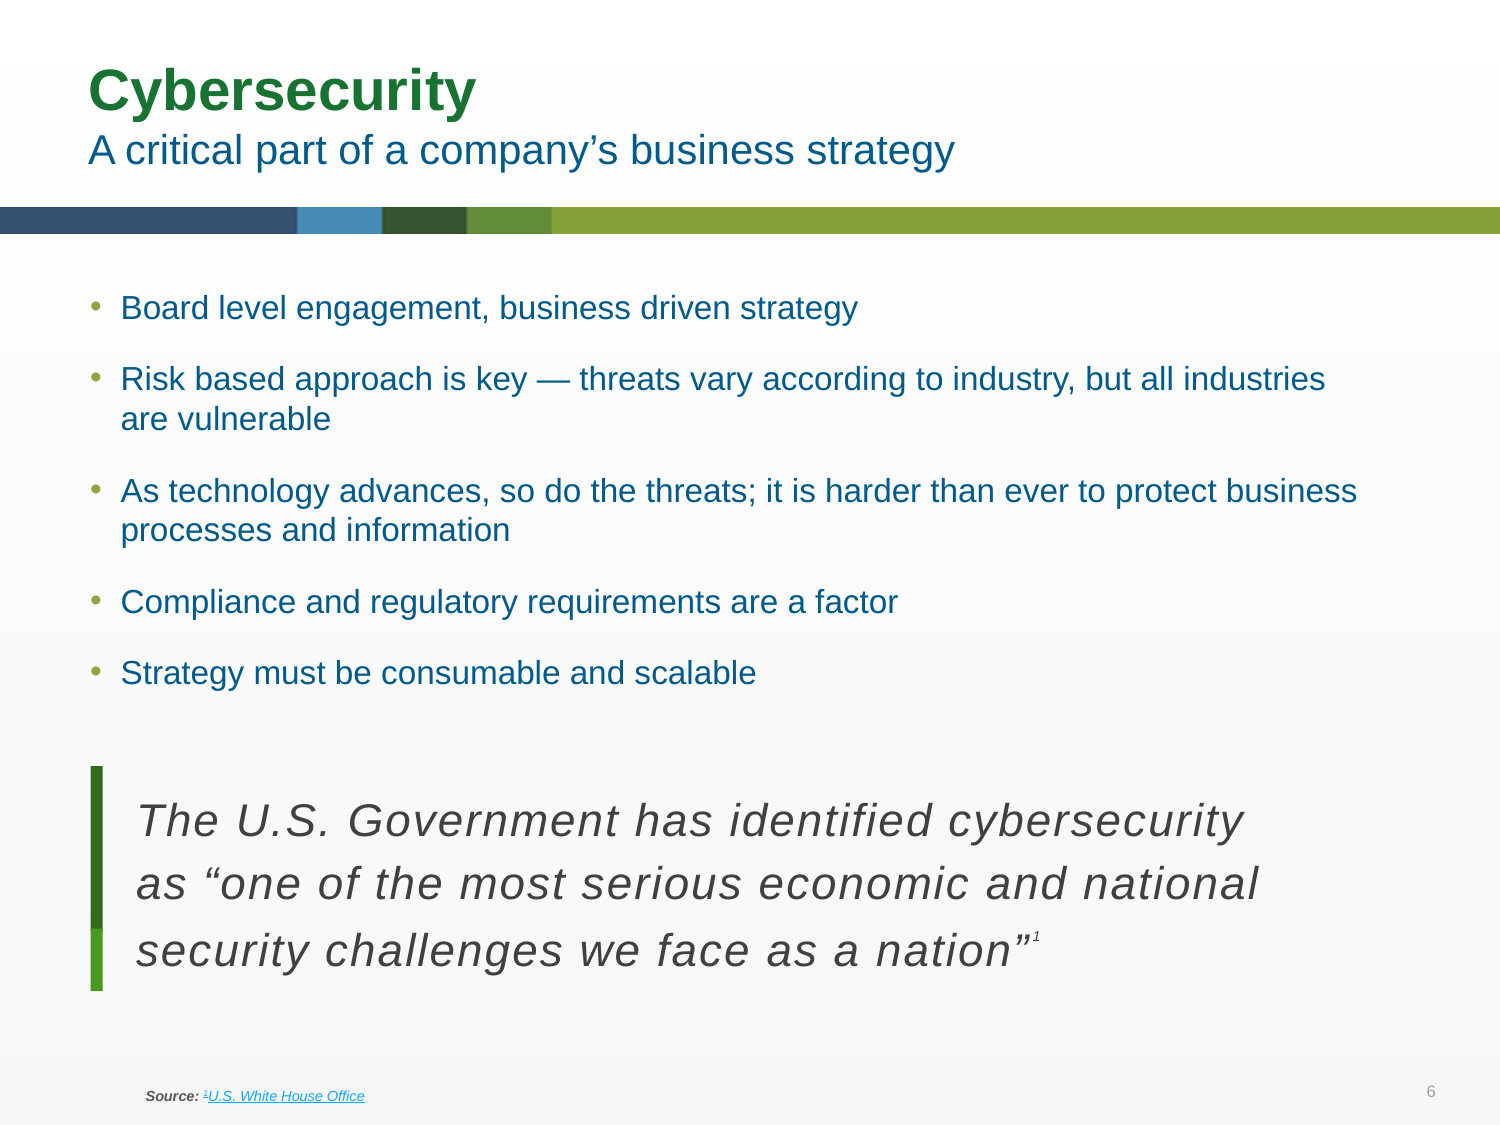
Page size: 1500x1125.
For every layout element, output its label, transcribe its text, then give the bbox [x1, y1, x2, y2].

picture [0, 206, 1500, 234]
text_box The U.S. Government has identified cybersecurity as “one of the most serious economic and national security challenges we face as a nation”1 [121, 775, 1385, 985]
title Cybersecurity A critical part of a company’s business strategy [73, 45, 1423, 205]
list Board level engagement, business driven strategy Risk based approach is key — threats vary according to industry, but all industries are vulnerable As technology advances, so do the threats; it is harder than ever to protect business processes and information Compliance and regulatory requirements are a factor Strategy must be consumable and scalable [75, 278, 1425, 724]
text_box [90, 765, 103, 992]
text_box Source: 1U.S. White House Office [130, 1065, 995, 1125]
